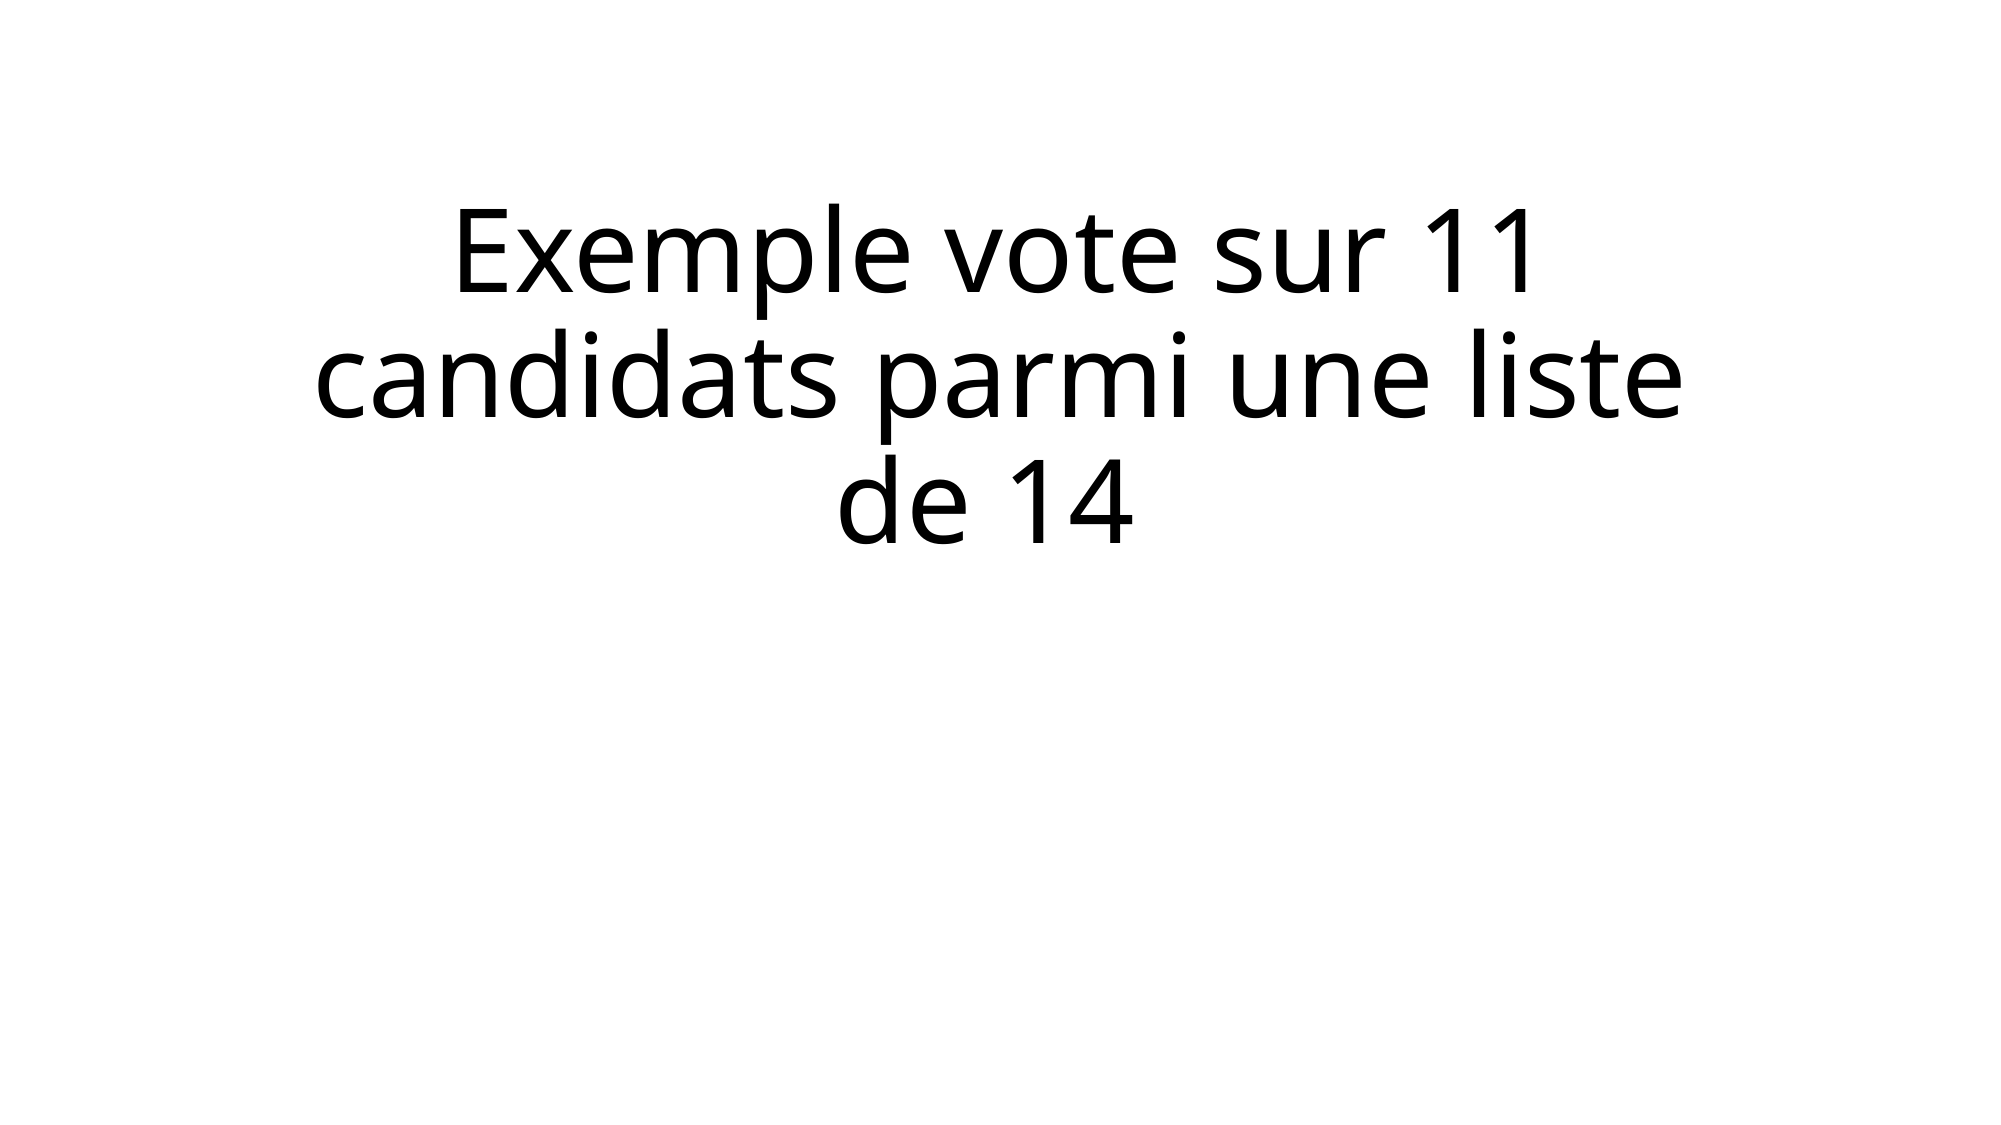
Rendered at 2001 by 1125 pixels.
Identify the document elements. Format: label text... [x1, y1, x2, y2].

title Exemple vote sur 11 candidats parmi une liste de 14 [249, 184, 1750, 576]
